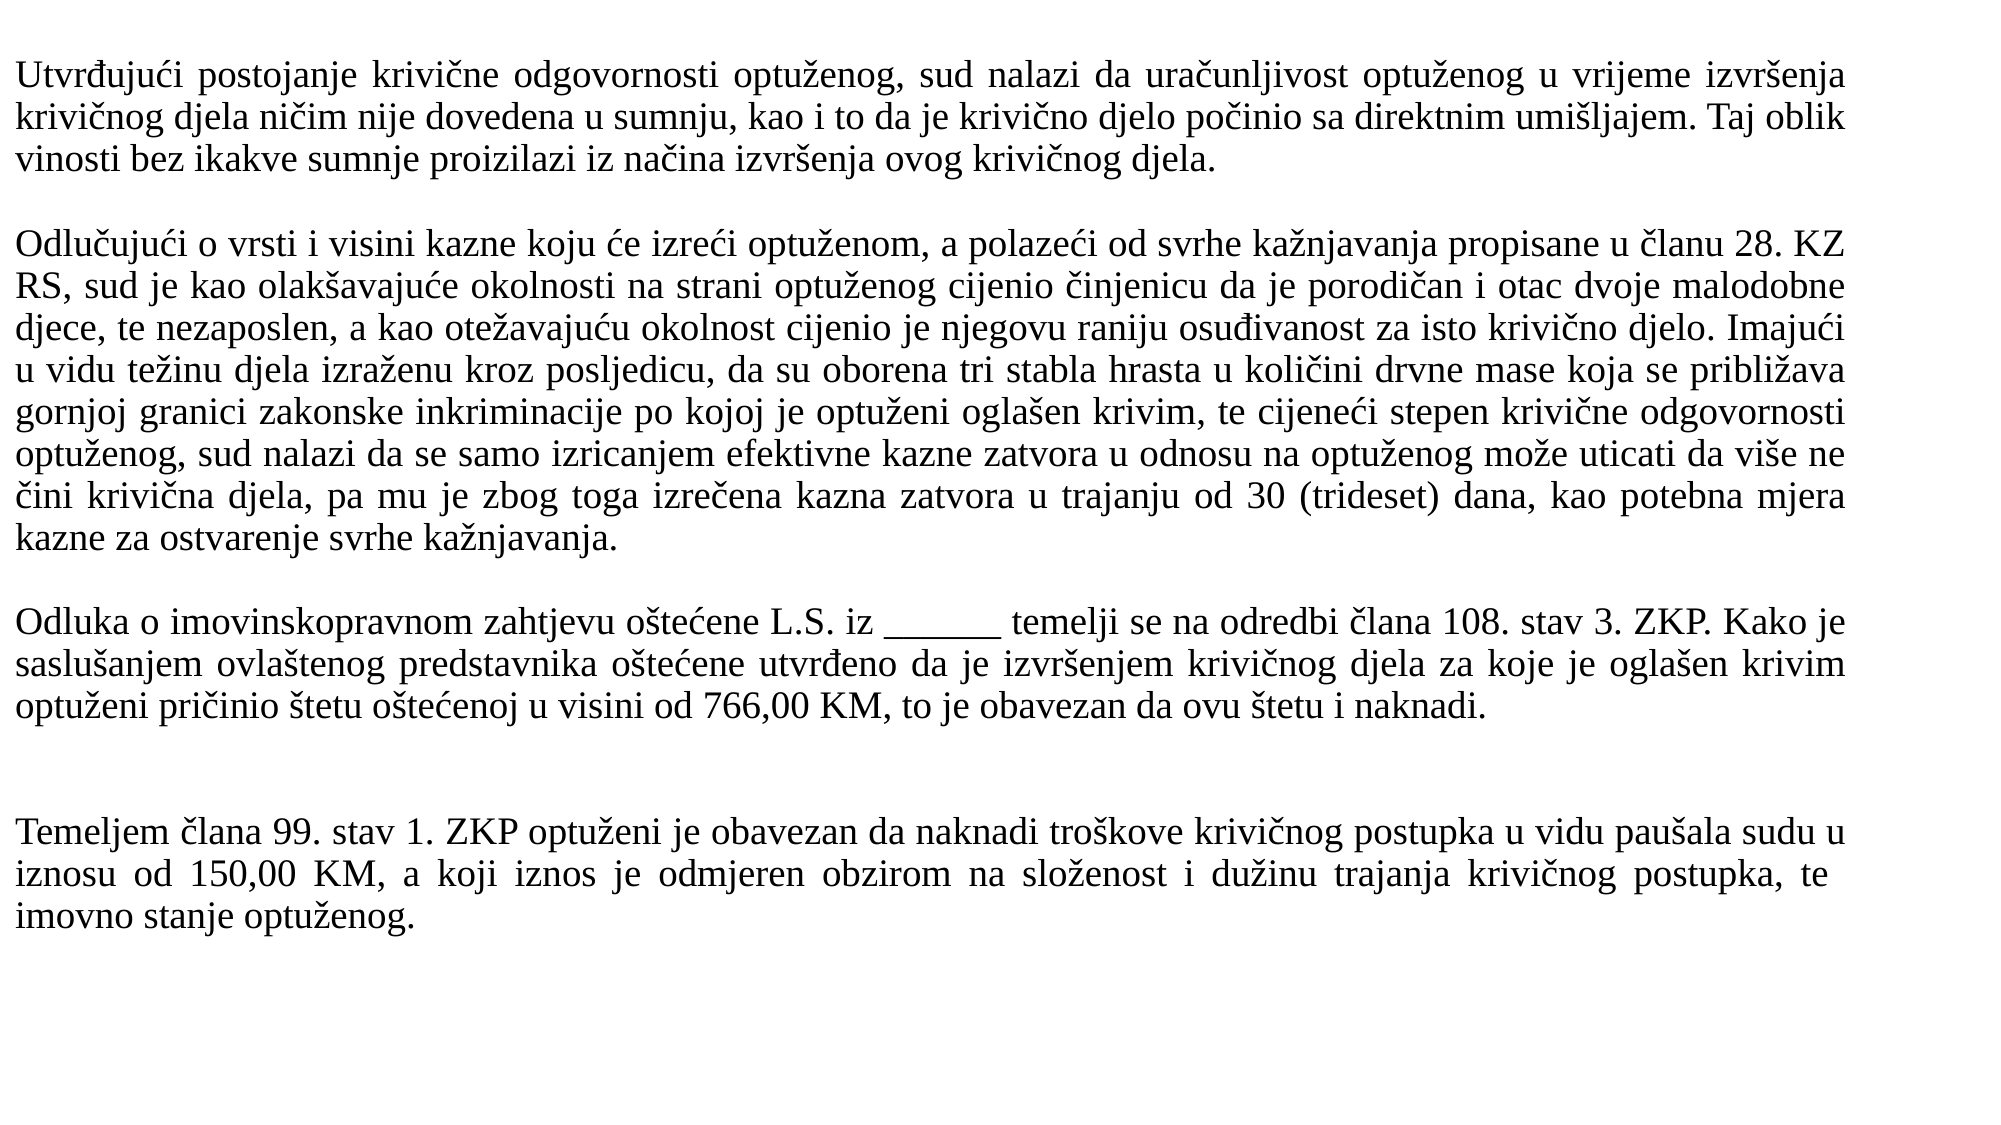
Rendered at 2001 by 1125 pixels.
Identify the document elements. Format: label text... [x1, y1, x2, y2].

list Utvrđujući postojanje krivične odgovornosti optuženog, sud nalazi da uračunljivost optuženog u vrijeme izvršenja krivičnog djela ničim nije dovedena u sumnju, kao i to da je krivično djelo počinio sa direktnim umišljajem. Taj oblik vinosti bez ikakve sumnje proizilazi iz načina izvršenja ovog krivičnog djela. Odlučujući o vrsti i visini kazne koju će izreći optuženom, a polazeći od svrhe kažnjavanja propisane u članu 28. KZ RS, sud je kao olakšavajuće okolnosti na strani optuženog cijenio činjenicu da je porodičan i otac dvoje malodobne djece, te nezaposlen, a kao otežavajuću okolnost cijenio je njegovu raniju osuđivanost za isto krivično djelo. Imajući u vidu težinu djela izraženu kroz posljedicu, da su oborena tri stabla hrasta u količini drvne mase koja se približava gornjoj granici zakonske inkriminacije po kojoj je optuženi oglašen krivim, te cijeneći stepen krivične odgovornosti optuženog, sud nalazi da se samo izricanjem efektivne kazne zatvora u odnosu na optuženog može uticati da više ne čini krivična djela, pa mu je zbog toga izrečena kazna zatvora u trajanju od 30 (trideset) dana, kao potebna mjera kazne za ostvarenje svrhe kažnjavanja. Odluka o imovinskopravnom zahtjevu oštećene L.S. iz ______ temelji se na odredbi člana 108. stav 3. ZKP. Kako je saslušanjem ovlaštenog predstavnika oštećene utvrđeno da je izvršenjem krivičnog djela za koje je oglašen krivim optuženi pričinio štetu oštećenoj u visini od 766,00 KM, to je obavezan da ovu štetu i naknadi. Temeljem člana 99. stav 1. ZKP optuženi je obavezan da naknadi troškove krivičnog postupka u vidu paušala sudu u iznosu od 150,00 KM, a koji iznos je odmjeren obzirom na složenost i dužinu trajanja krivičnog postupka, te imovno stanje optuženog. [0, 0, 1863, 1014]
